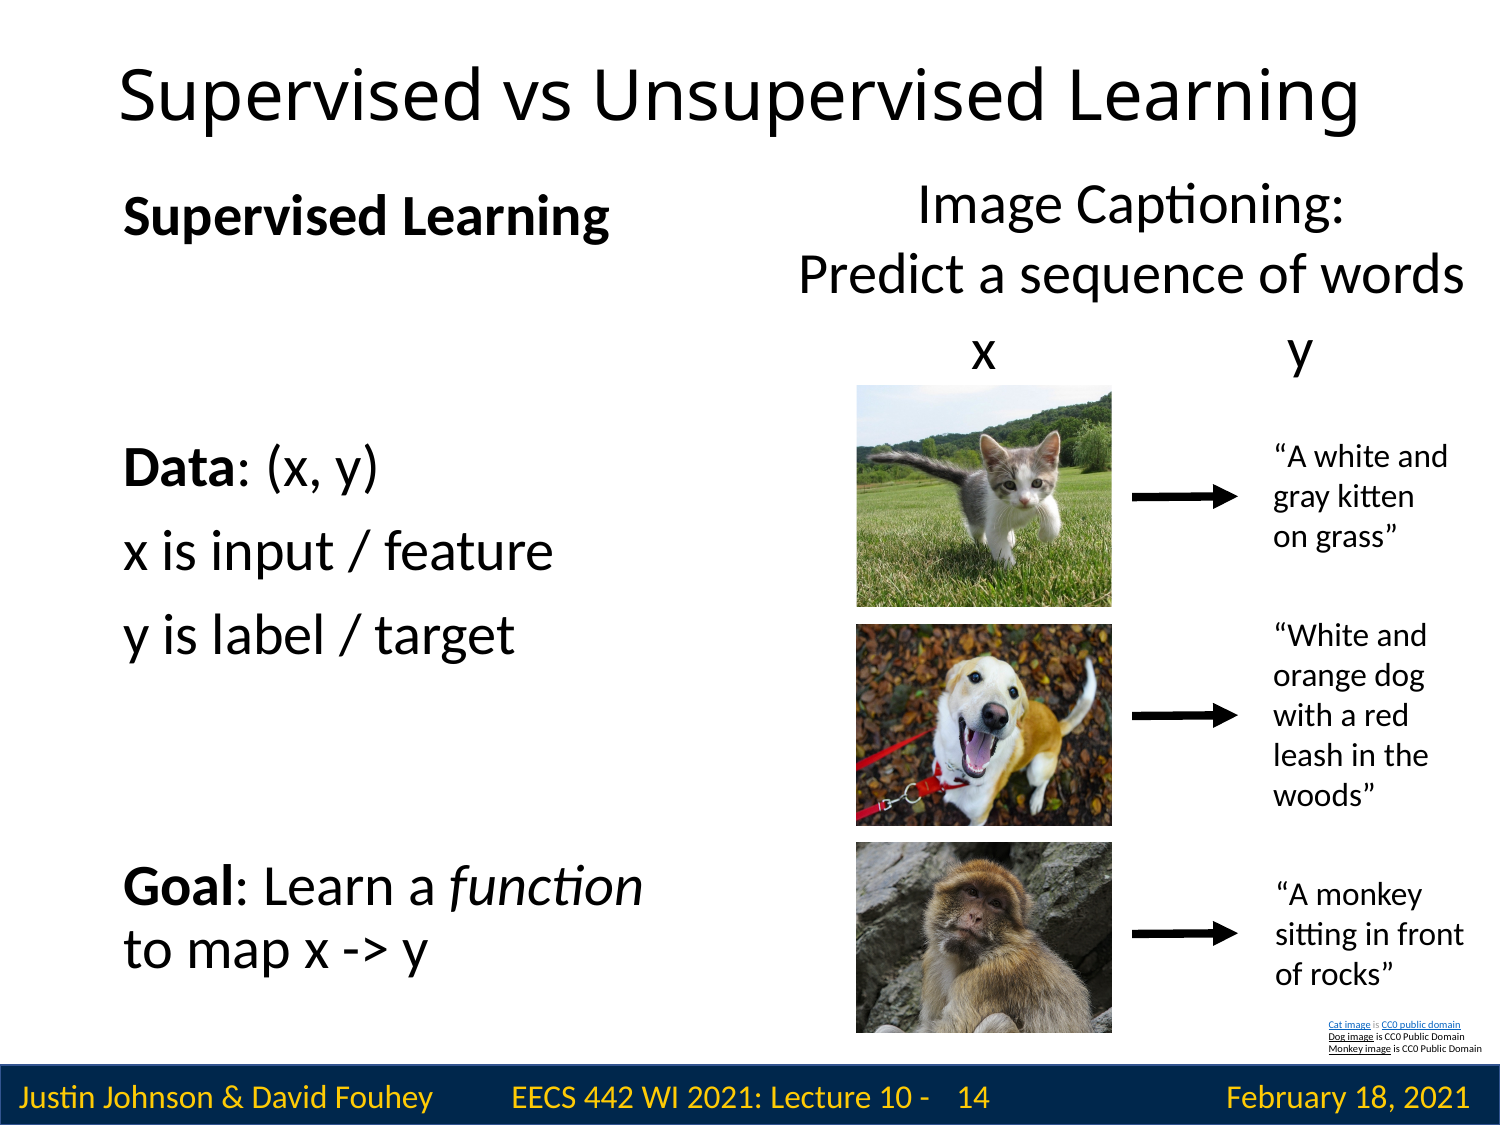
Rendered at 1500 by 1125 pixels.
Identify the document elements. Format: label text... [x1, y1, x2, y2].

text_box “A monkey sitting in front of rocks” [1260, 864, 1500, 1000]
text_box Cat image is CC0 public domain Dog image is CC0 Public Domain Monkey image is CC0 Public Domain [1313, 1010, 1500, 1063]
text_box Supervised Learning Data: (x, y) x is input / feature y is label / target Goal: Learn a function to map x -> y [103, 164, 714, 1011]
picture [856, 842, 1112, 1033]
title Supervised vs Unsupervised Learning [103, 29, 1397, 165]
text_box x [956, 313, 1012, 385]
slide_number 14 [900, 1065, 1032, 1125]
picture [856, 624, 1112, 826]
text_box “A white and gray kitten on grass” [1258, 427, 1471, 562]
picture [856, 385, 1112, 607]
text_box “White and orange dog with a red leash in the woods” [1258, 605, 1471, 820]
text_box Image Captioning: Predict a sequence of words [783, 157, 1481, 313]
text_box y [1272, 313, 1329, 388]
